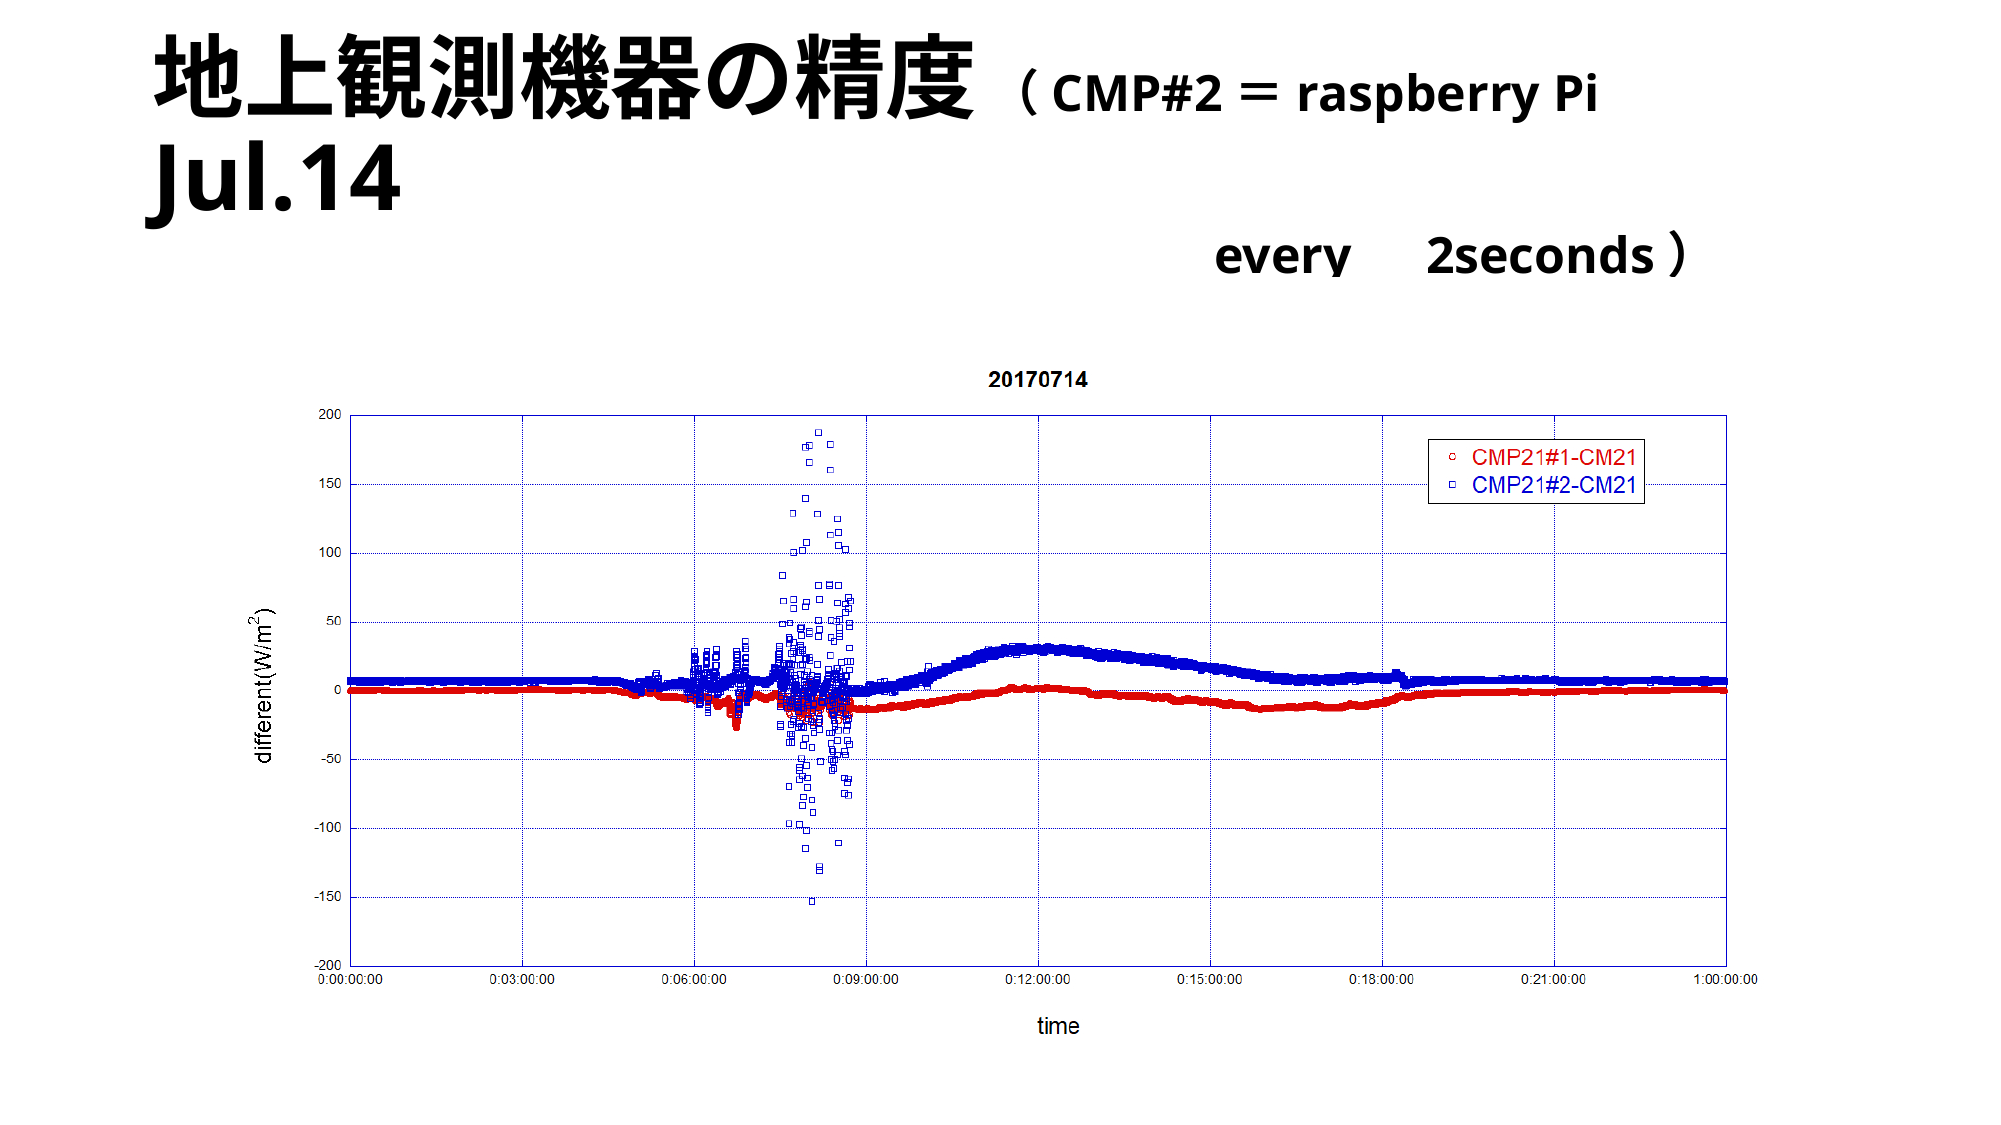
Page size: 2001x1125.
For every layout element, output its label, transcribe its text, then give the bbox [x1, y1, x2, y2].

title 地上観測機器の精度 （CMP#2＝raspberry Pi Jul.14 every 2seconds） [137, 39, 1863, 278]
picture [212, 277, 1863, 1103]
